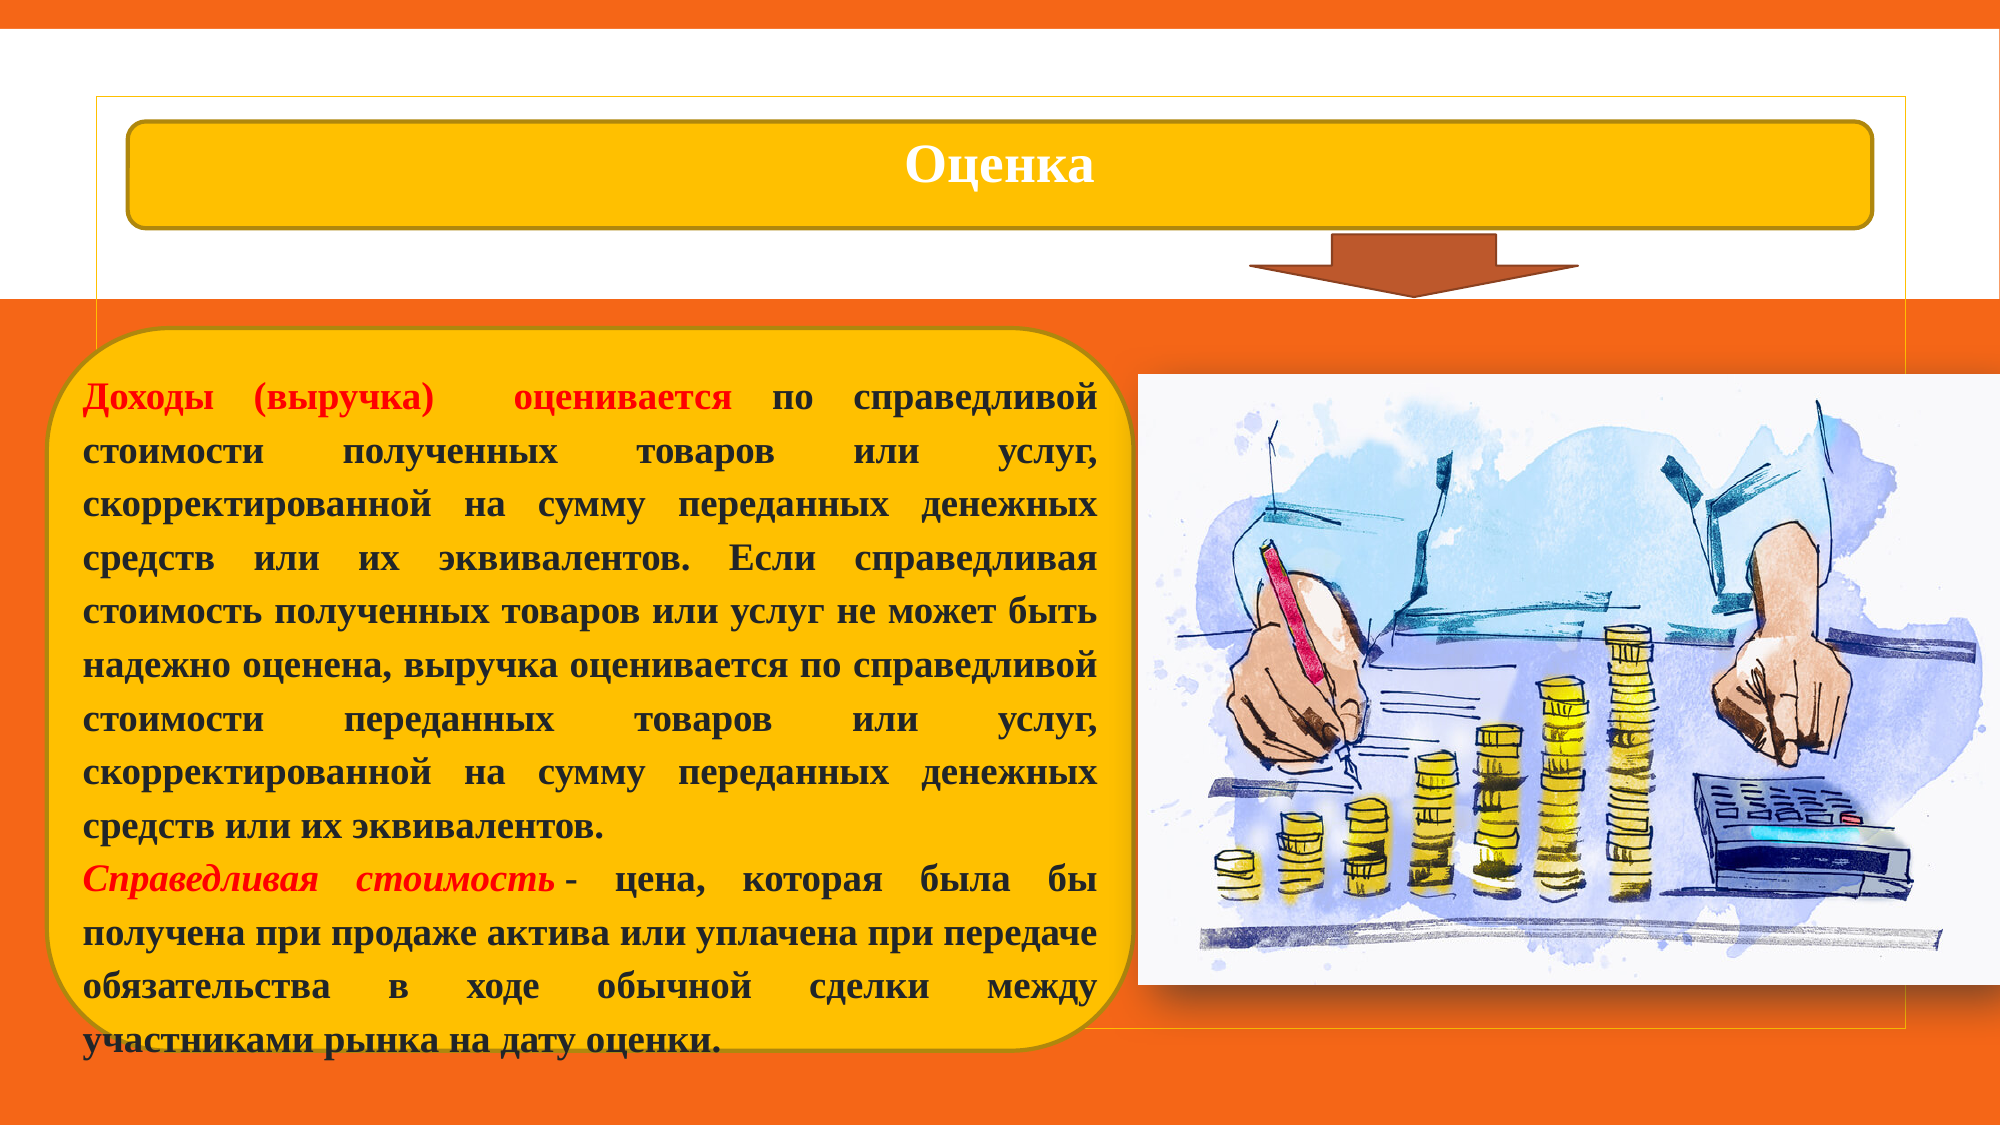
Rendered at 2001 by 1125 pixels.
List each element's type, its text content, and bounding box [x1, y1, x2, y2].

picture [1138, 374, 2000, 985]
text_box [1248, 233, 1580, 299]
text_box Оценка [127, 121, 1873, 229]
text_box Доходы (выручка) оценивается по справедливой стоимости полученных товаров или услуг, скорректированной на сумму переданных денежных средств или их эквивалентов. Если справедливая стоимость полученных товаров или услуг не может быть надежно оценена, выручка оценивается по справедливой стоимости переданных товаров или услуг, скорректированной на сумму переданных денежных средств или их эквивалентов. Справедливая стоимость - цена, которая была бы получена при продаже актива или уплачена при передаче обязательства в ходе обычной сделки между участниками рынка на дату оценки. [46, 328, 1124, 1051]
